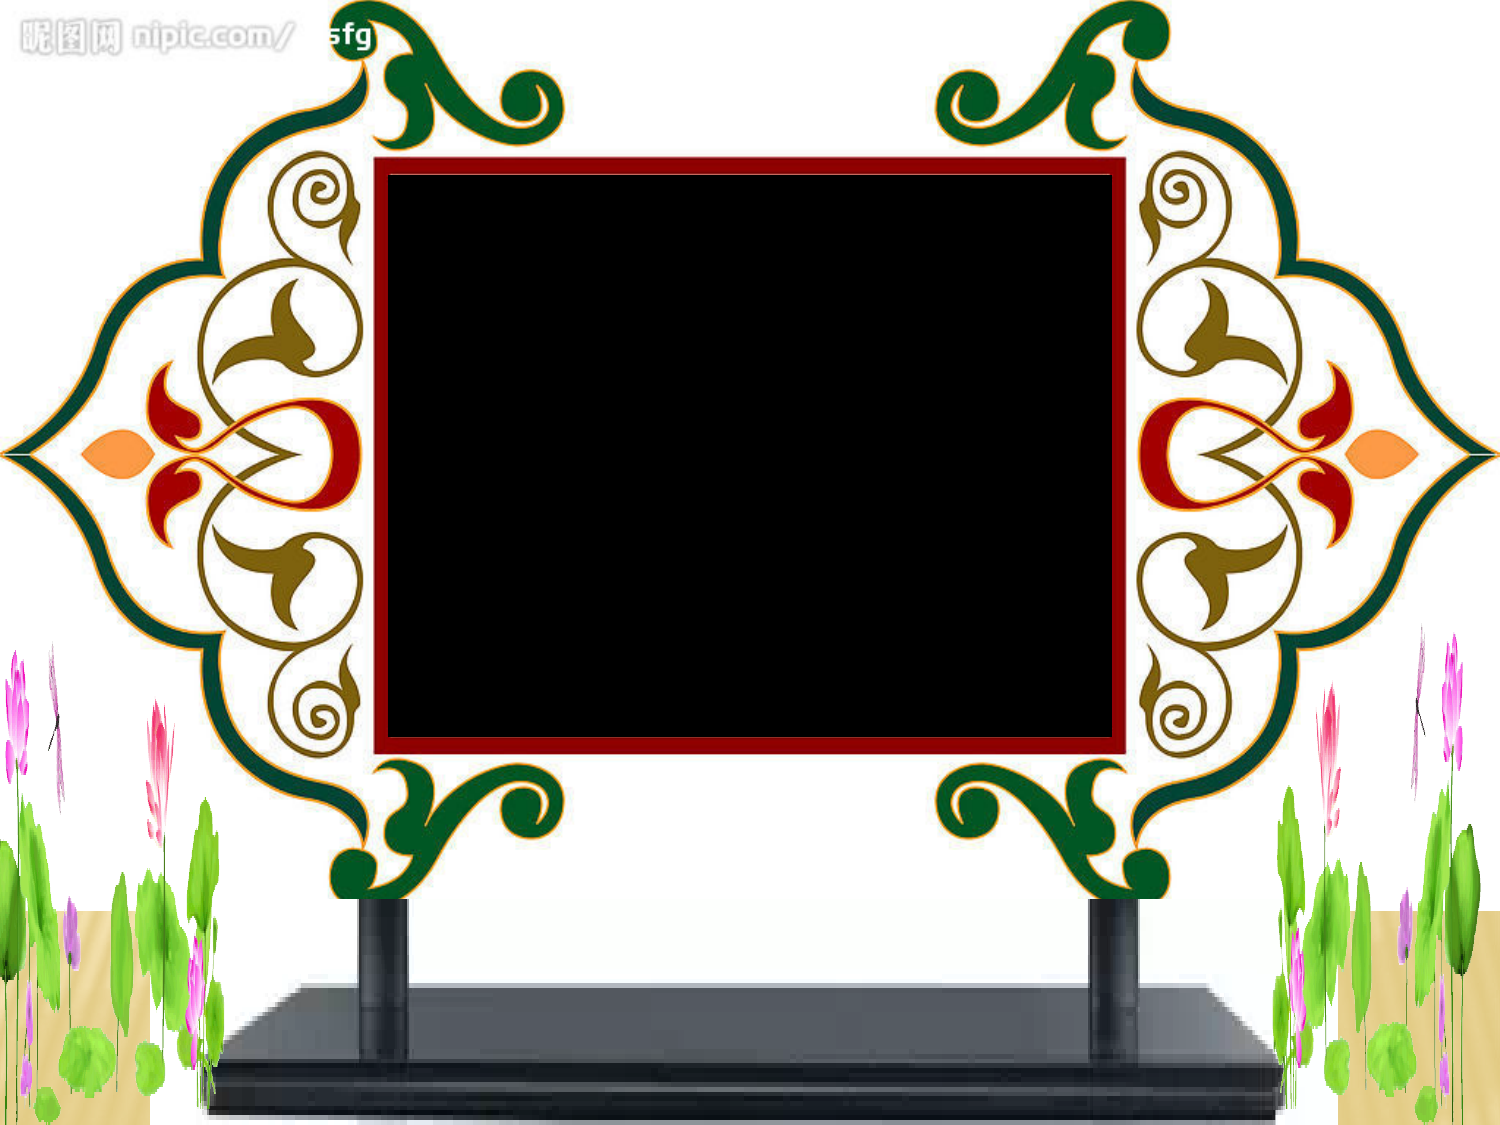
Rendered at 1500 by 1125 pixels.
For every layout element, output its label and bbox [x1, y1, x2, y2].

text_box [387, 174, 1113, 738]
picture [0, 0, 1500, 1125]
